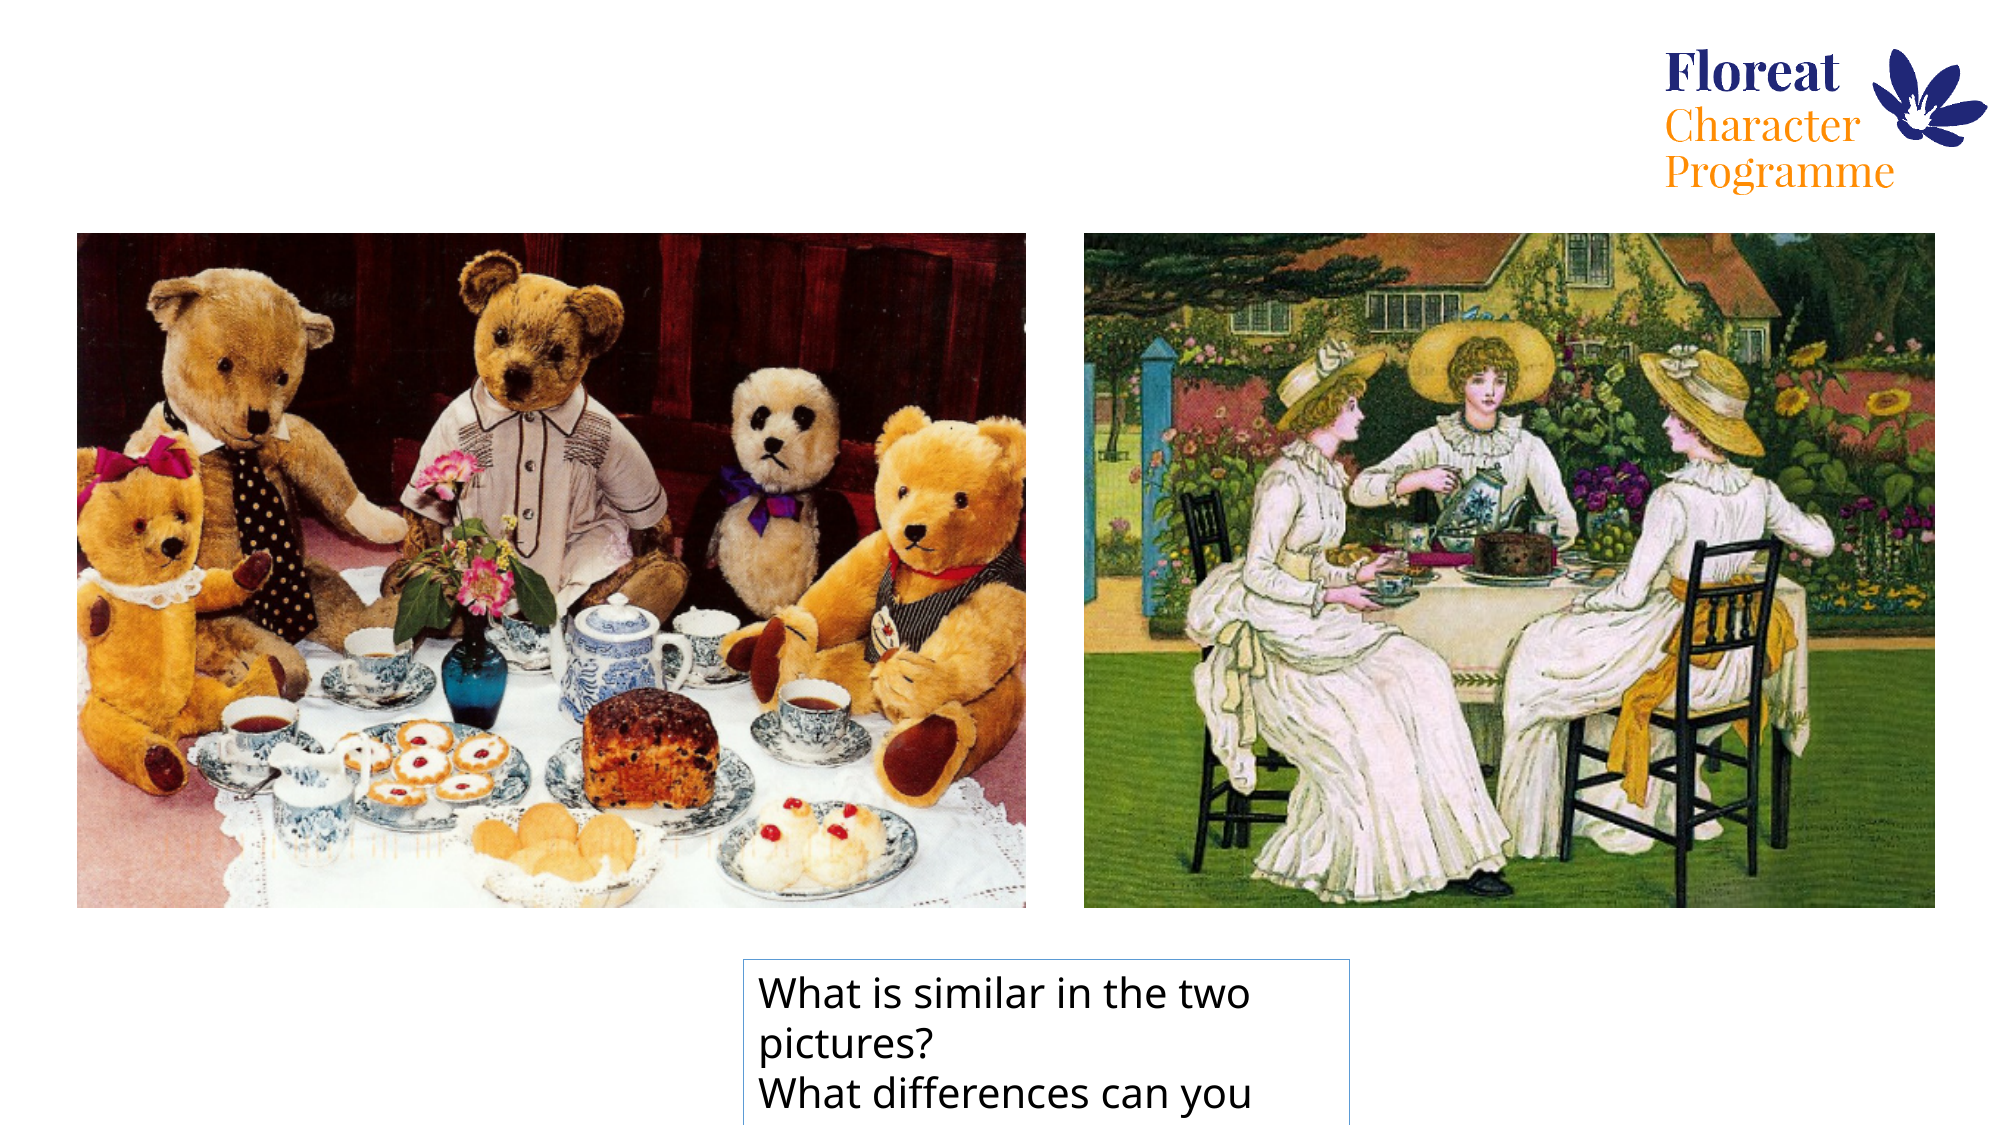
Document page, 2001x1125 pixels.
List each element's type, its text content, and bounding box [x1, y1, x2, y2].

picture [77, 233, 1026, 908]
picture [1662, 43, 2000, 195]
text_box What is similar in the two pictures? What differences can you see? [743, 959, 1350, 1125]
picture [1084, 233, 1935, 908]
